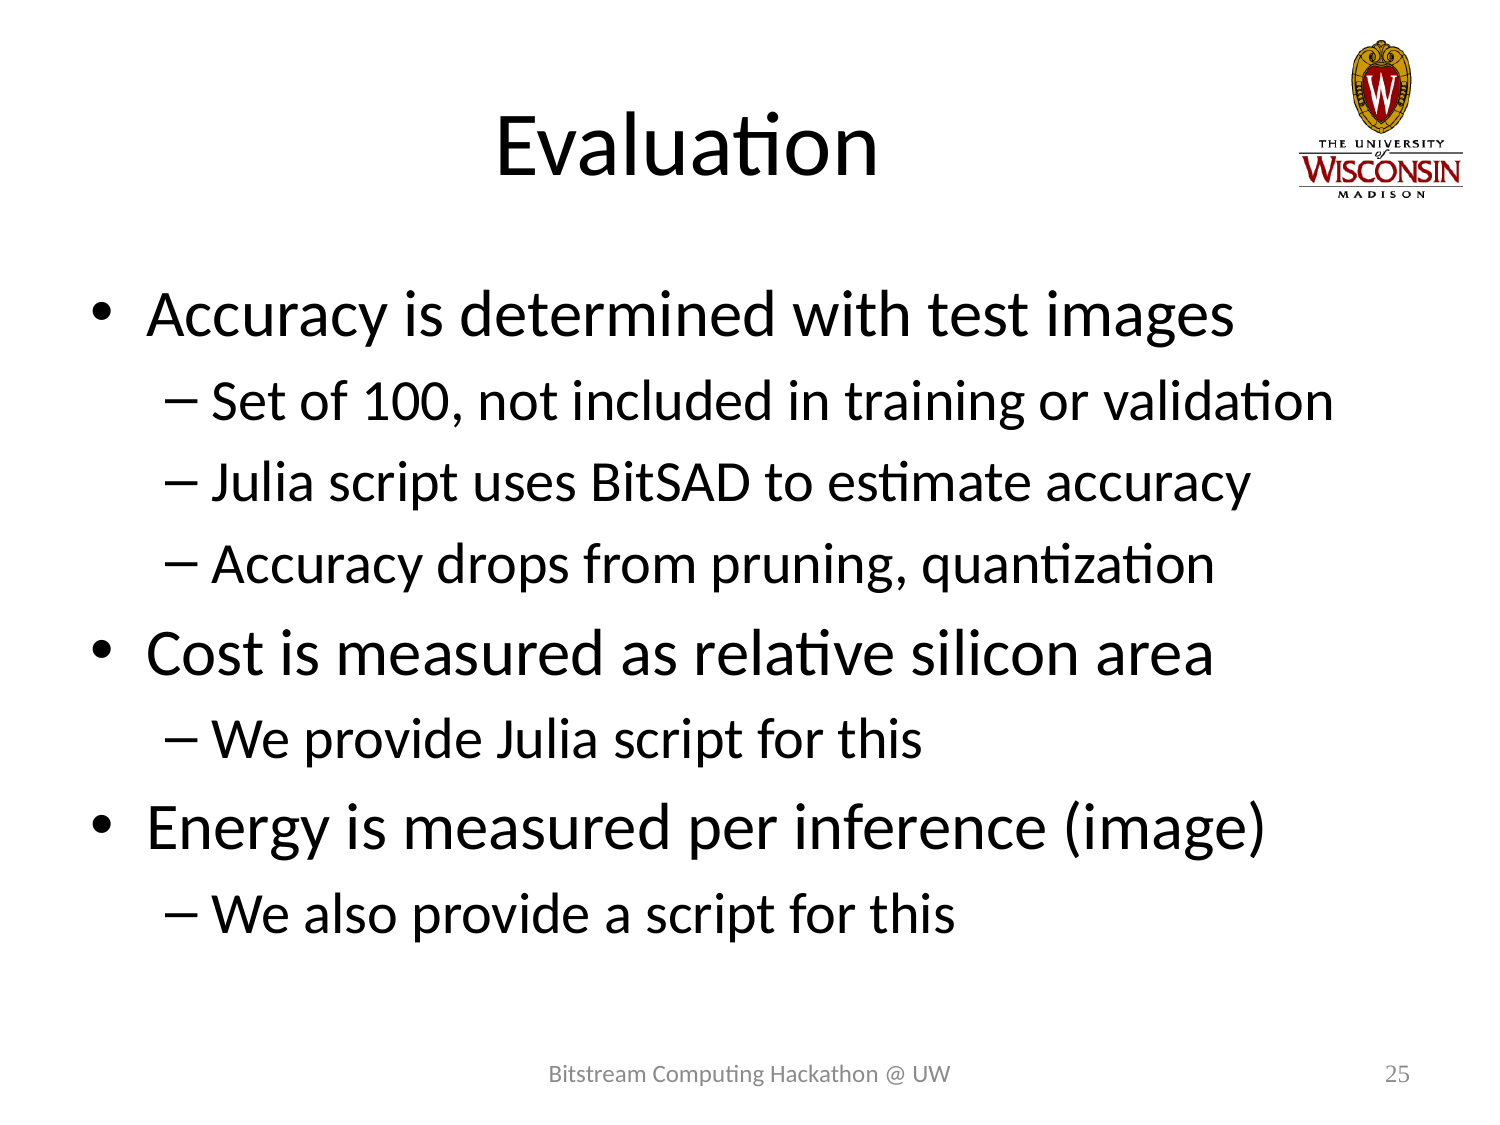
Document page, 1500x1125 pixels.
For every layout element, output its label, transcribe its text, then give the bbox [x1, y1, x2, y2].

footer Bitstream Computing Hackathon @ UW [512, 1042, 988, 1103]
list Accuracy is determined with test images Set of 100, not included in training or validation Julia script uses BitSAD to estimate accuracy Accuracy drops from pruning, quantization Cost is measured as relative silicon area We provide Julia script for this Energy is measured per inference (image) We also provide a script for this [75, 262, 1425, 1005]
slide_number 25 [1250, 1042, 1425, 1103]
picture [1299, 37, 1463, 200]
title Evaluation [75, 45, 1300, 233]
